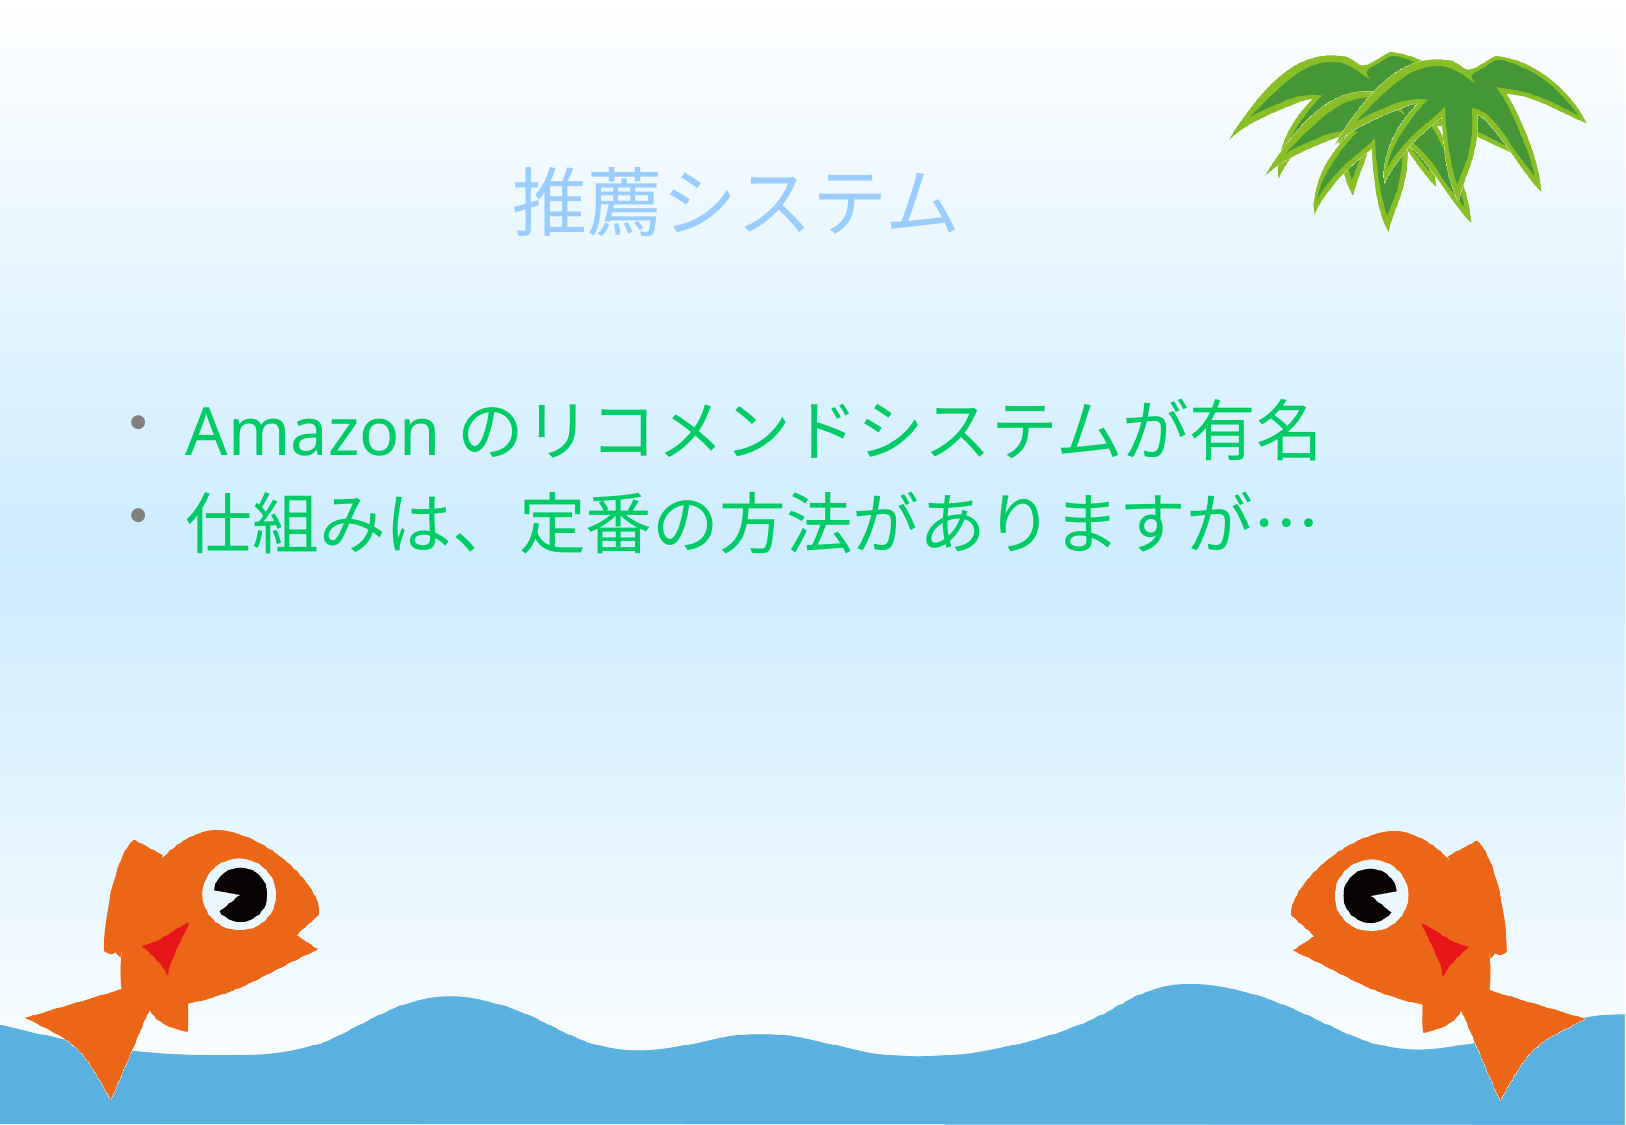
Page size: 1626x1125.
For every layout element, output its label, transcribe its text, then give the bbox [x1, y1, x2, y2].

list Amazonのリコメンドシステムが有名 仕組みは、定番の方法がありますが… [114, 381, 1473, 635]
picture [1229, 52, 1587, 232]
title 推薦システム [251, 106, 1222, 294]
picture [0, 830, 1625, 1125]
